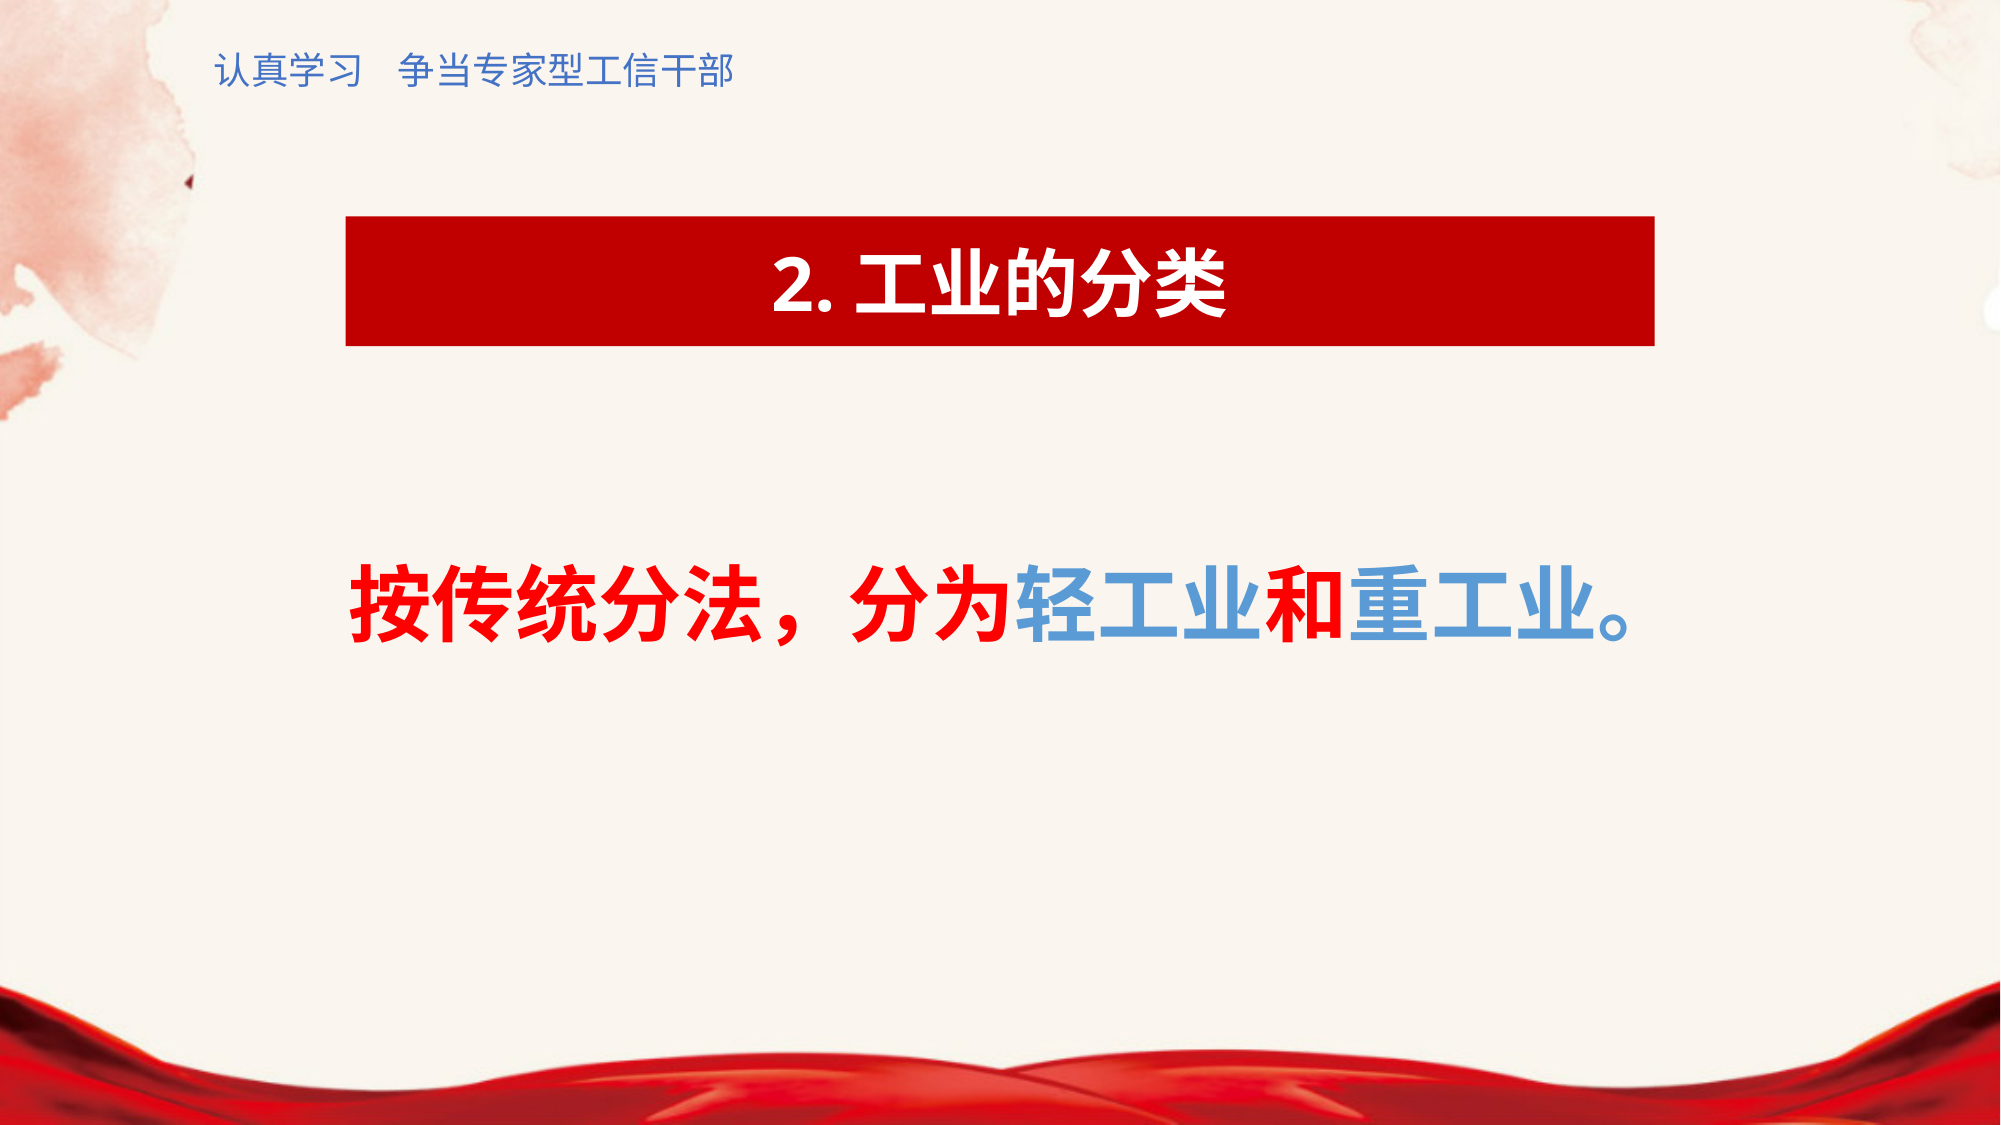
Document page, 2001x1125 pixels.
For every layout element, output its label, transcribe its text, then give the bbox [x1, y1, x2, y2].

text_box 按传统分法，分为轻工业和重工业。 [220, 504, 1747, 660]
text_box 认真学习 争当专家型工信干部 [199, 39, 795, 100]
text_box 2.工业的分类 [345, 216, 1655, 347]
picture [0, 0, 2001, 1125]
